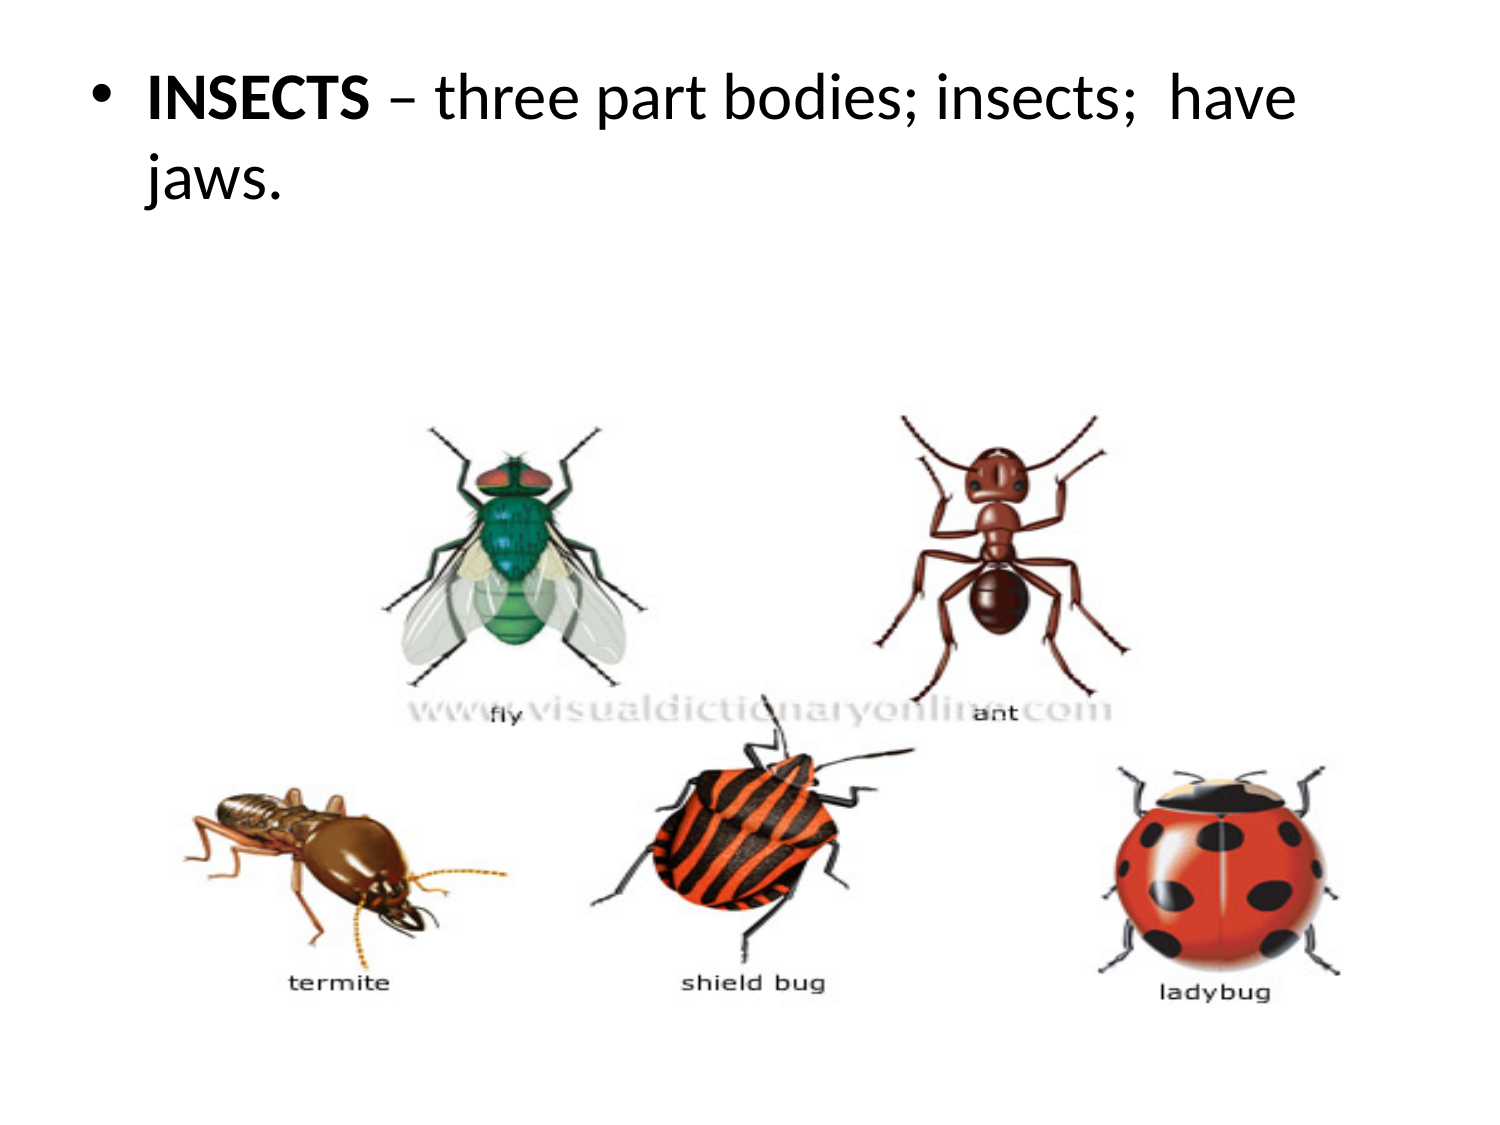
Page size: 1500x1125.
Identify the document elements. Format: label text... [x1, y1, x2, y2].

list INSECTS – three part bodies; insects; have jaws. [75, 45, 1425, 357]
picture [74, 358, 1459, 1065]
